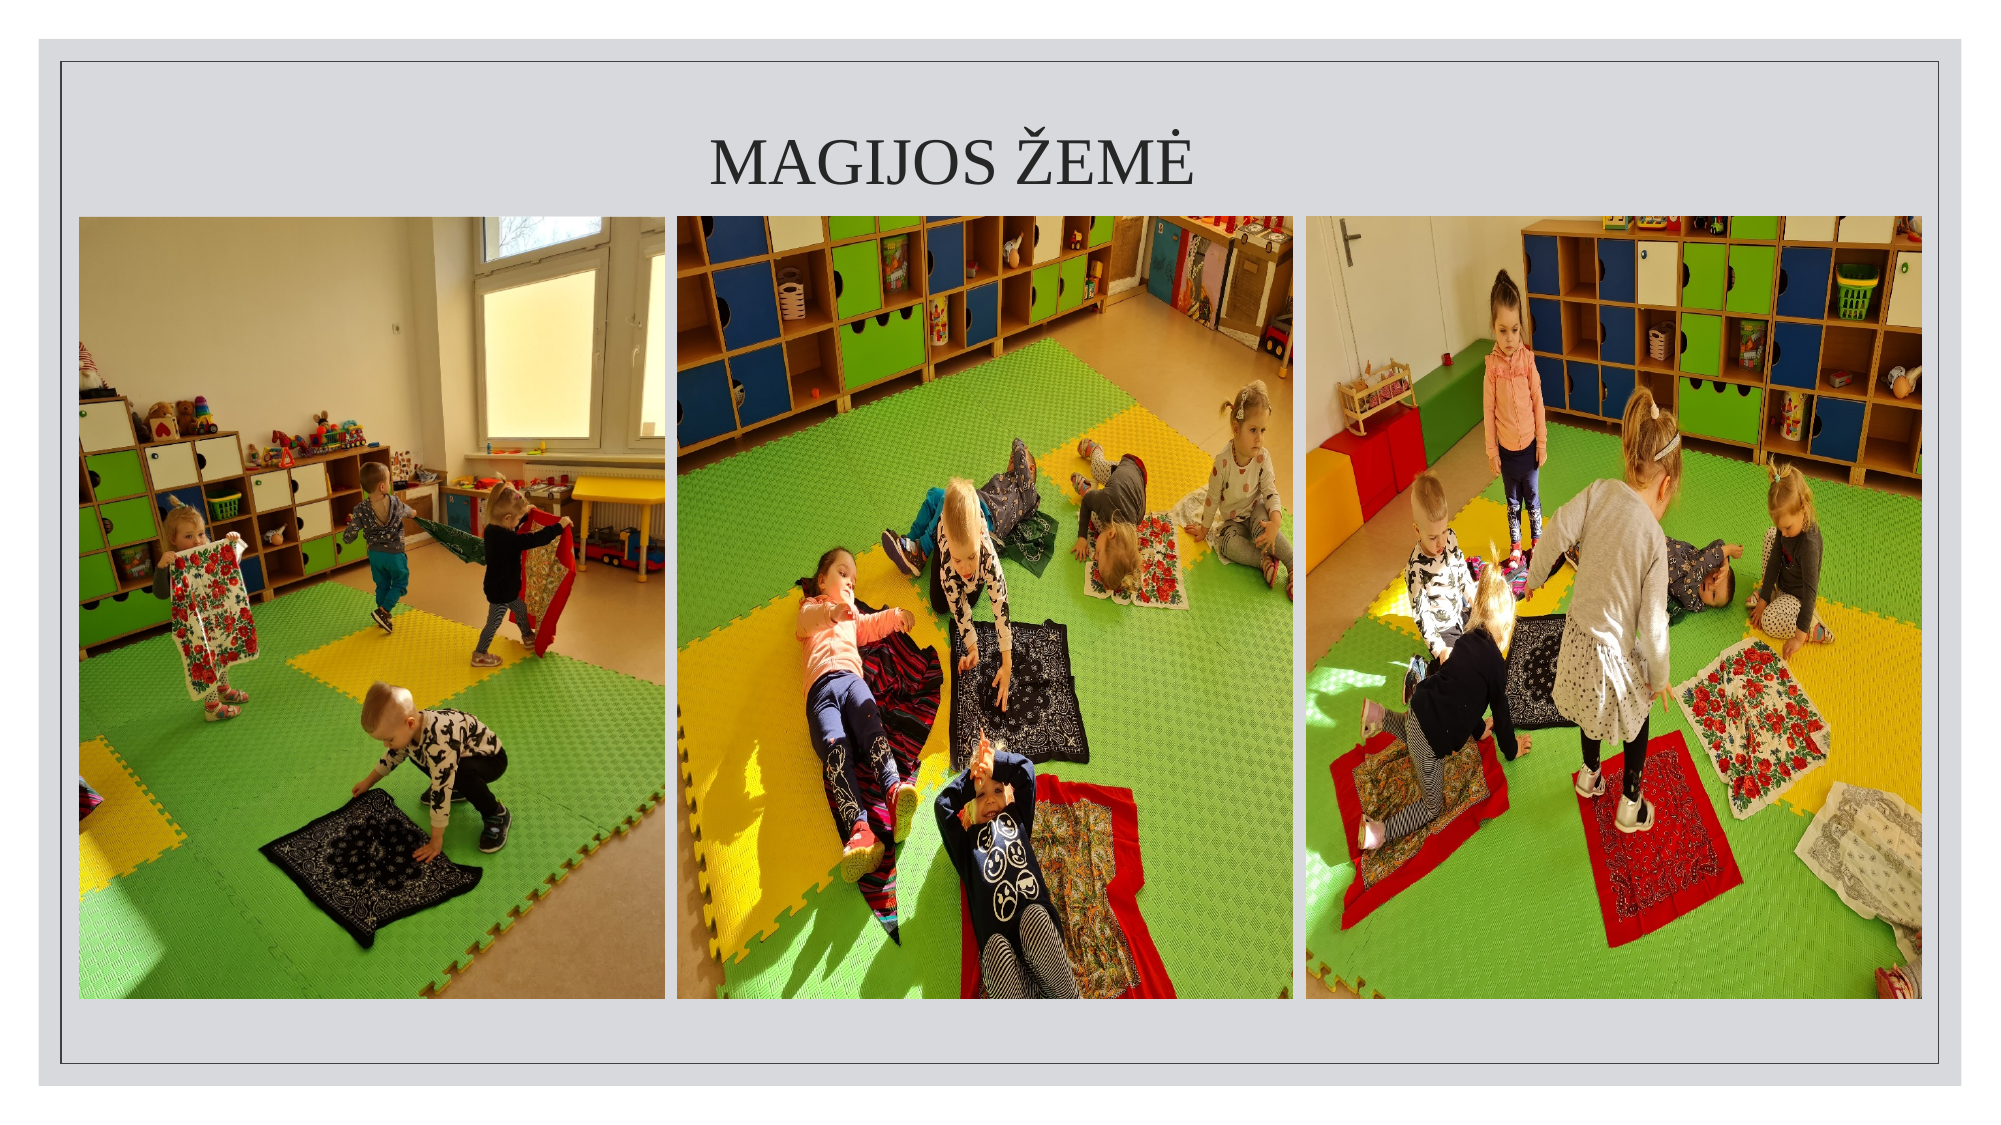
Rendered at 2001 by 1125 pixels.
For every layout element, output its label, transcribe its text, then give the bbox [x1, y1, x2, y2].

picture [1305, 216, 1922, 999]
picture [79, 901, 665, 998]
picture [677, 216, 1293, 999]
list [0, 314, 671, 901]
title MAGIJOS ŽEMĖ [174, 64, 1825, 262]
picture [79, 218, 665, 314]
